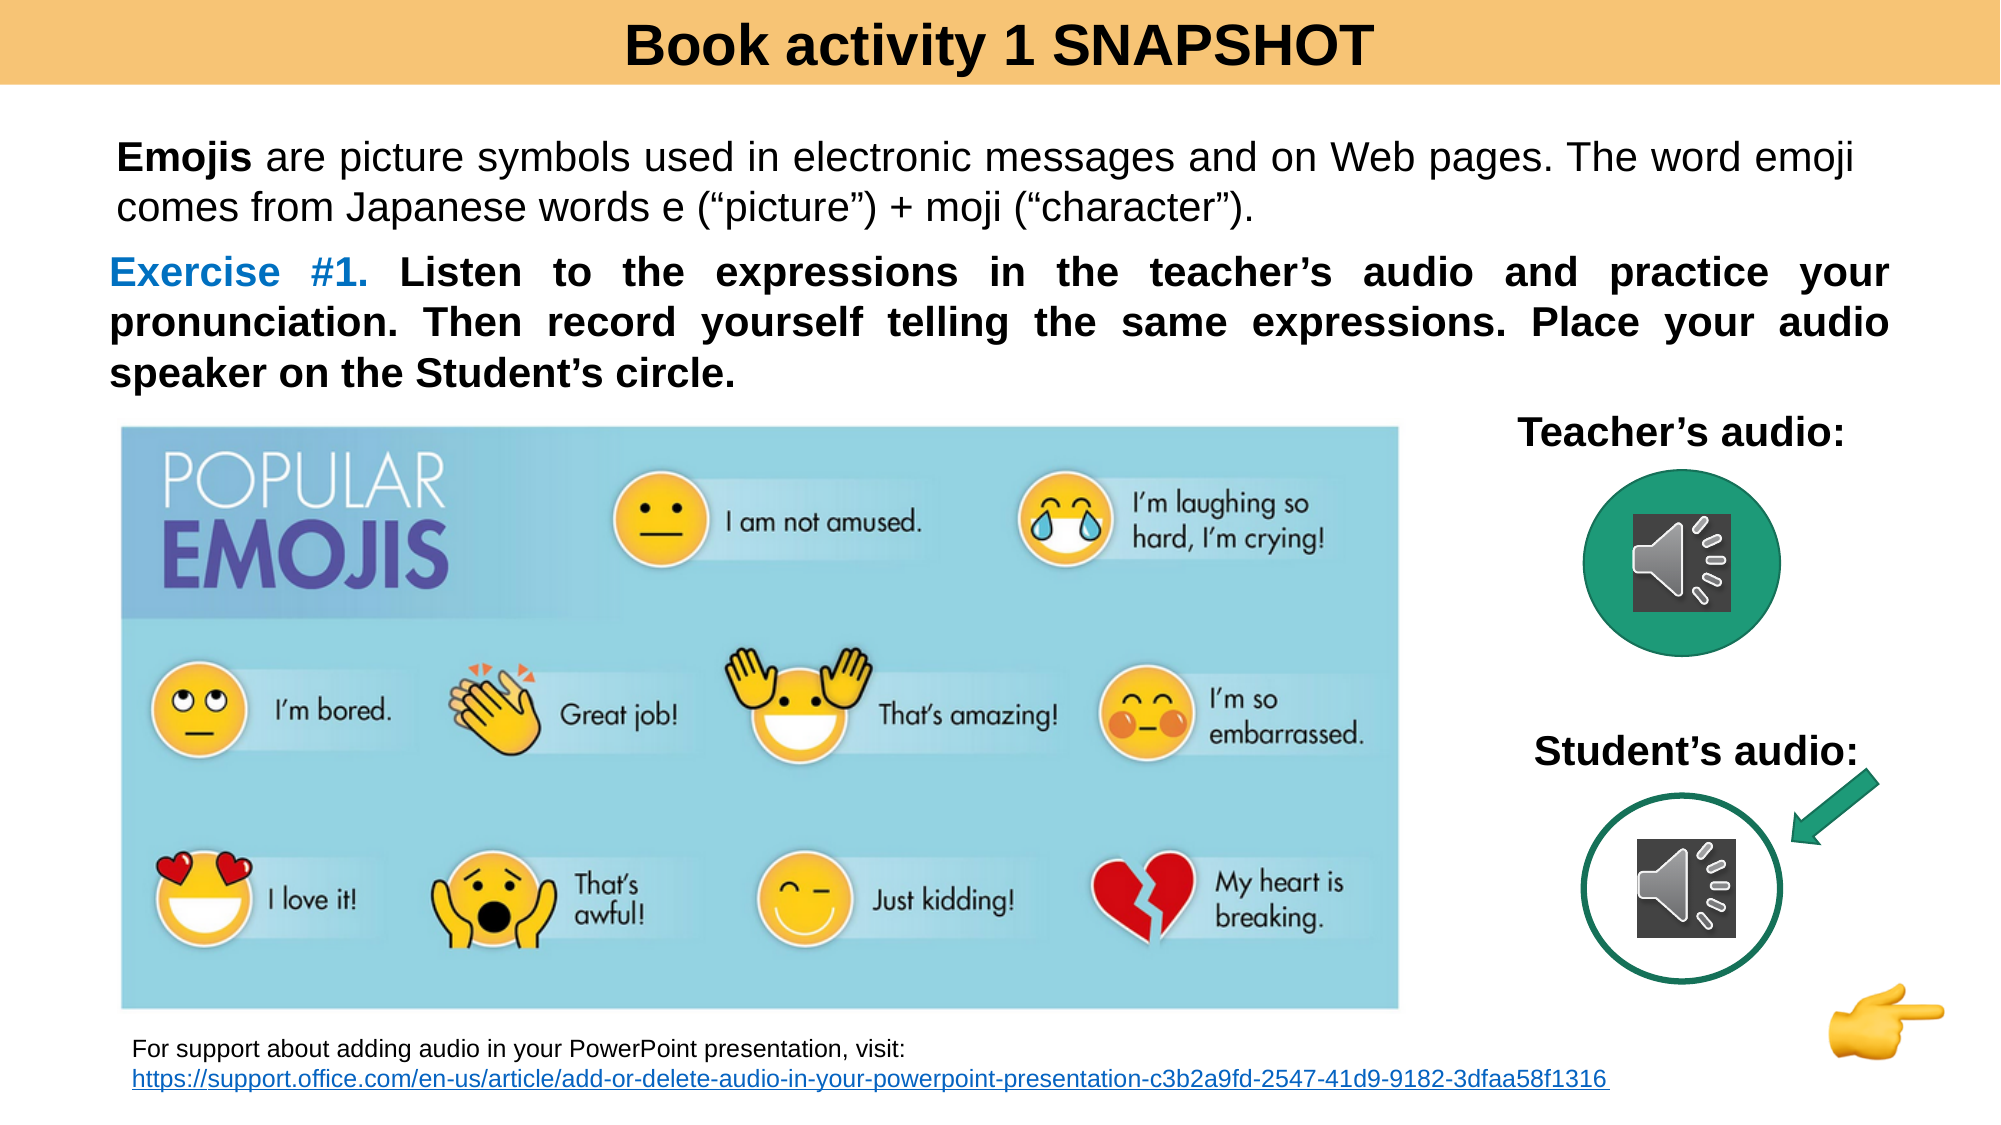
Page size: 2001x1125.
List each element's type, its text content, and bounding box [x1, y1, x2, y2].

picture [1827, 960, 1945, 1080]
text_box Book activity 1 SNAPSHOT [0, 0, 2000, 85]
text_box Exercise #1. Listen to the expressions in the teacher’s audio and practice your pronunciation. Then record yourself telling the same expressions. Place your audio speaker on the Student’s circle. [94, 237, 1906, 403]
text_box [1502, 396, 1871, 656]
picture [1636, 838, 1737, 939]
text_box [1519, 716, 1886, 982]
picture [117, 418, 1406, 1014]
text_box For support about adding audio in your PowerPoint presentation, visit: https://support.office.com/en-us/article/add-or-delete-audio-in-your-powerpoint-presentation-c3b2a9fd-2547-41d9-9182-3dfaa58f1316 [117, 1024, 1762, 1125]
text_box Emojis are picture symbols used in electronic messages and on Web pages. The word emoji comes from Japanese words e (“picture”) + moji (“character”). [101, 122, 1871, 237]
